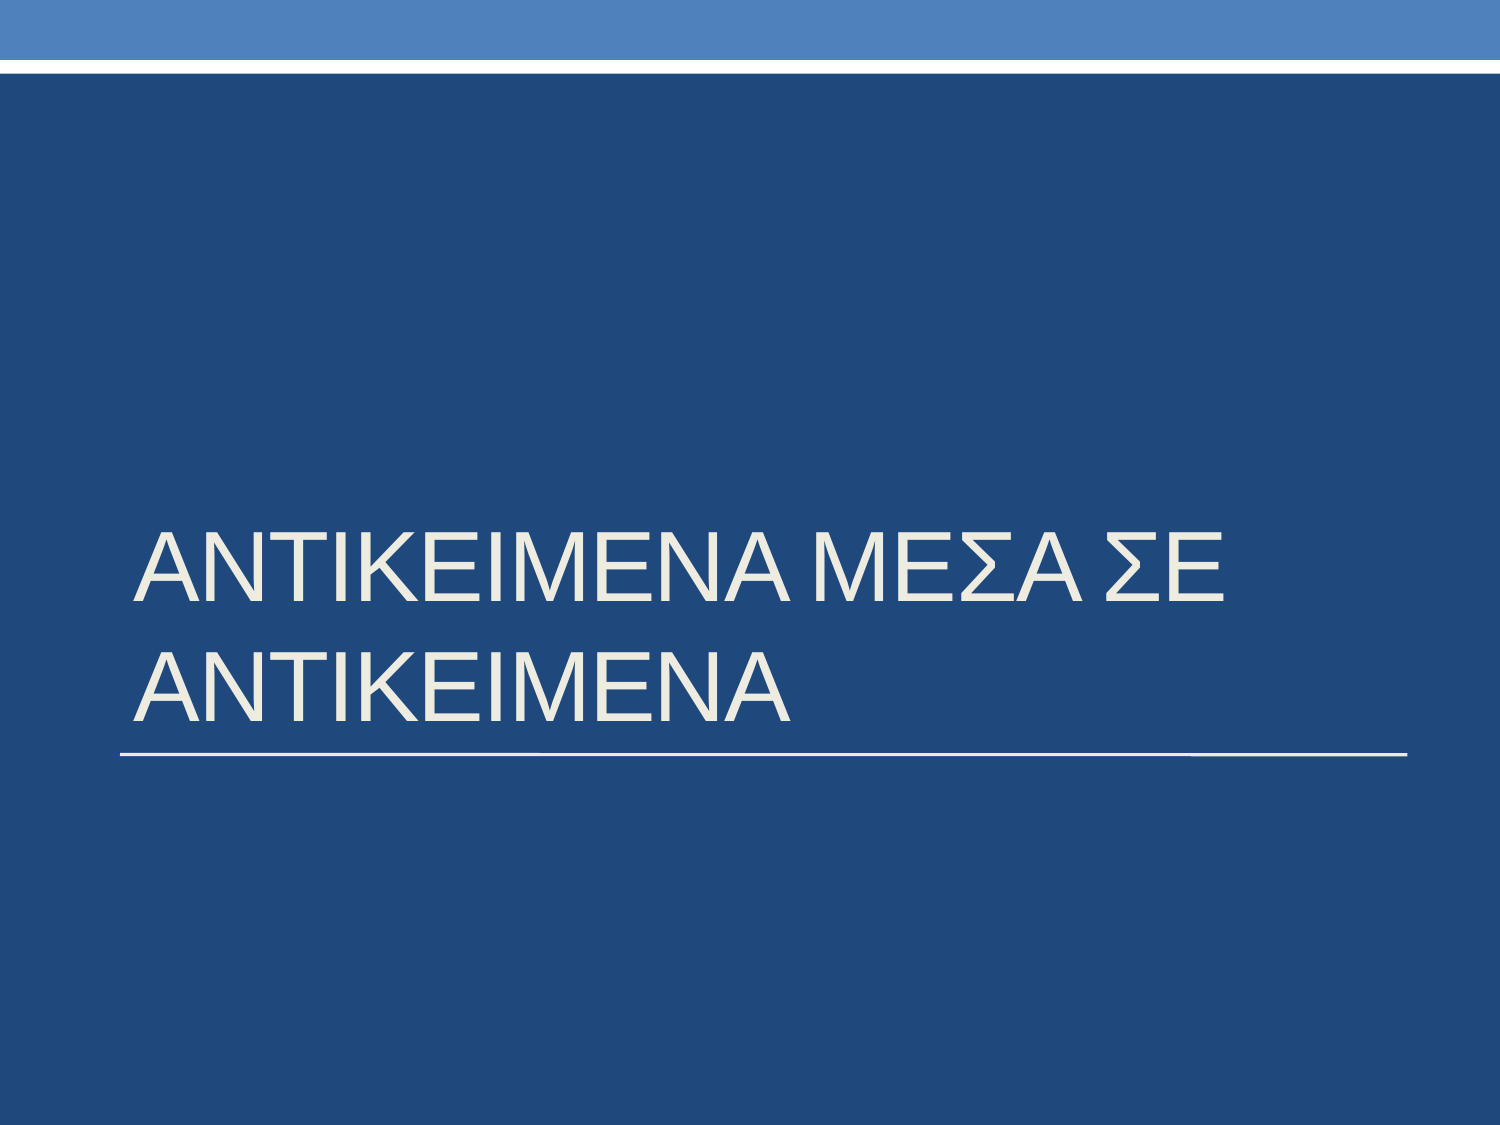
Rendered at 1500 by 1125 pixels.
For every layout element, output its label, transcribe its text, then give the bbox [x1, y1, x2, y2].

title ANTIKEIMENA MEΣΑ ΣΕ ΑΝΤΙΚΕΙΜΕΝΑ [118, 387, 1394, 749]
